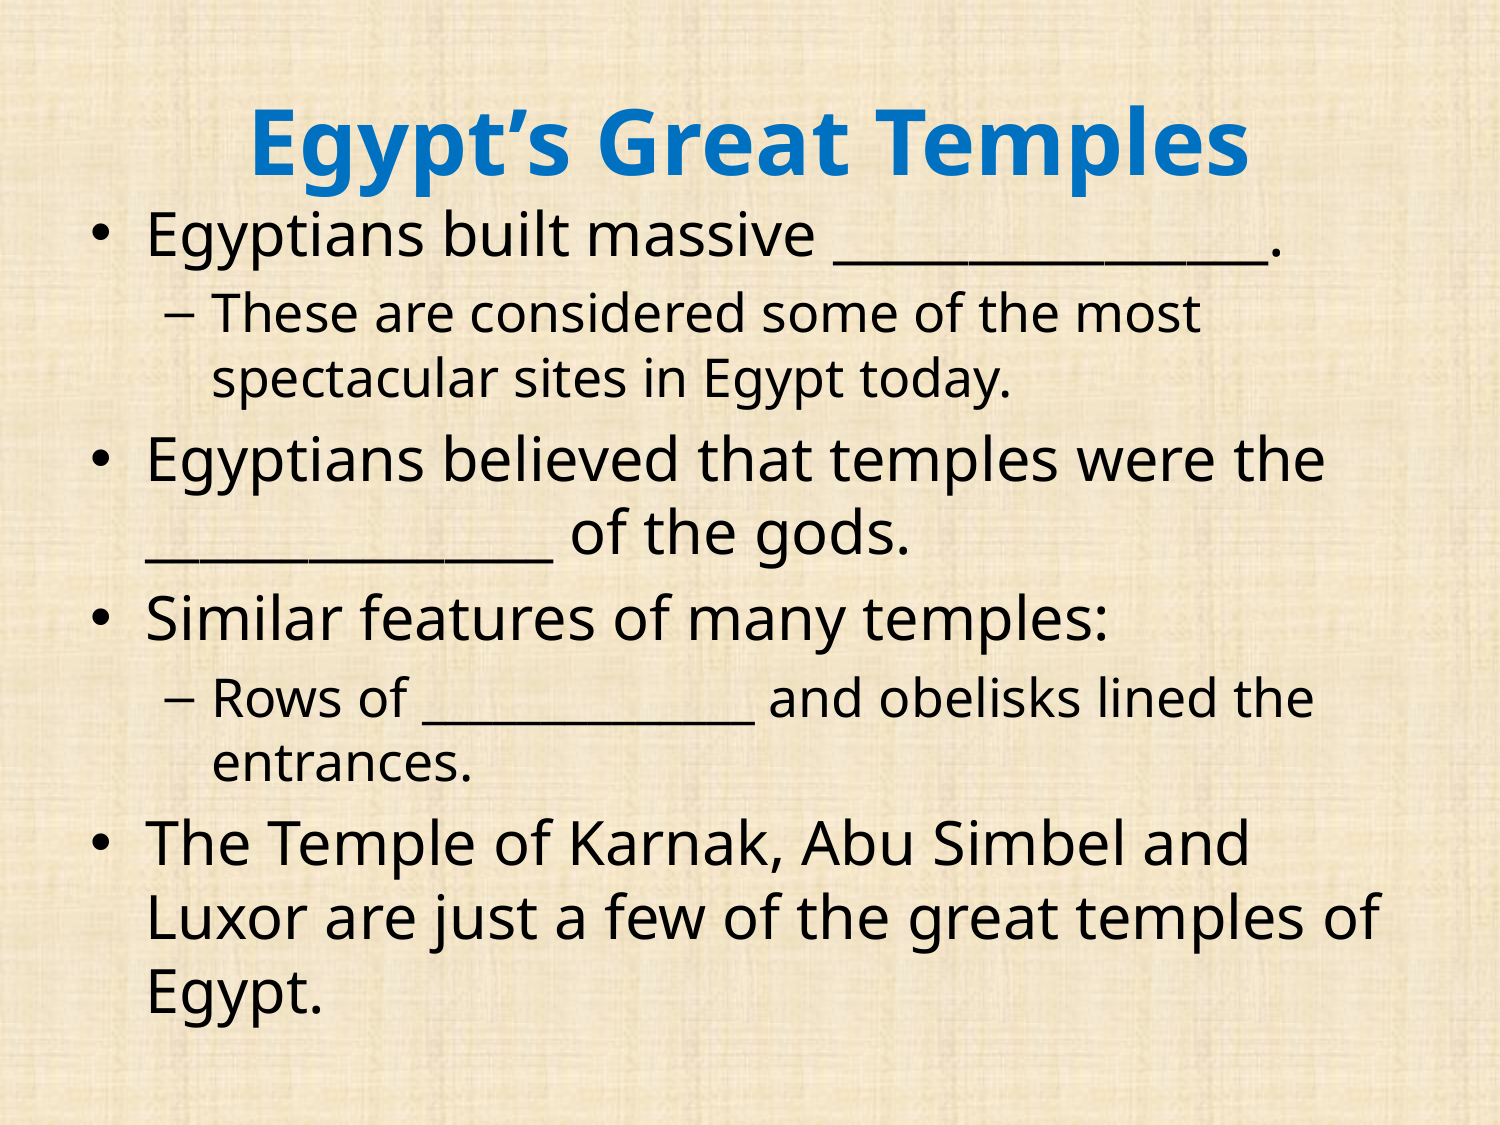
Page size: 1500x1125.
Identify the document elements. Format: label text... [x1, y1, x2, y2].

list Egyptians built massive ________________. These are considered some of the most spectacular sites in Egypt today. Egyptians believed that temples were the _______________ of the gods. Similar features of many temples: Rows of ______________ and obelisks lined the entrances. The Temple of Karnak, Abu Simbel and Luxor are just a few of the great temples of Egypt. [75, 187, 1425, 1038]
title Egypt’s Great Temples [75, 45, 1425, 187]
